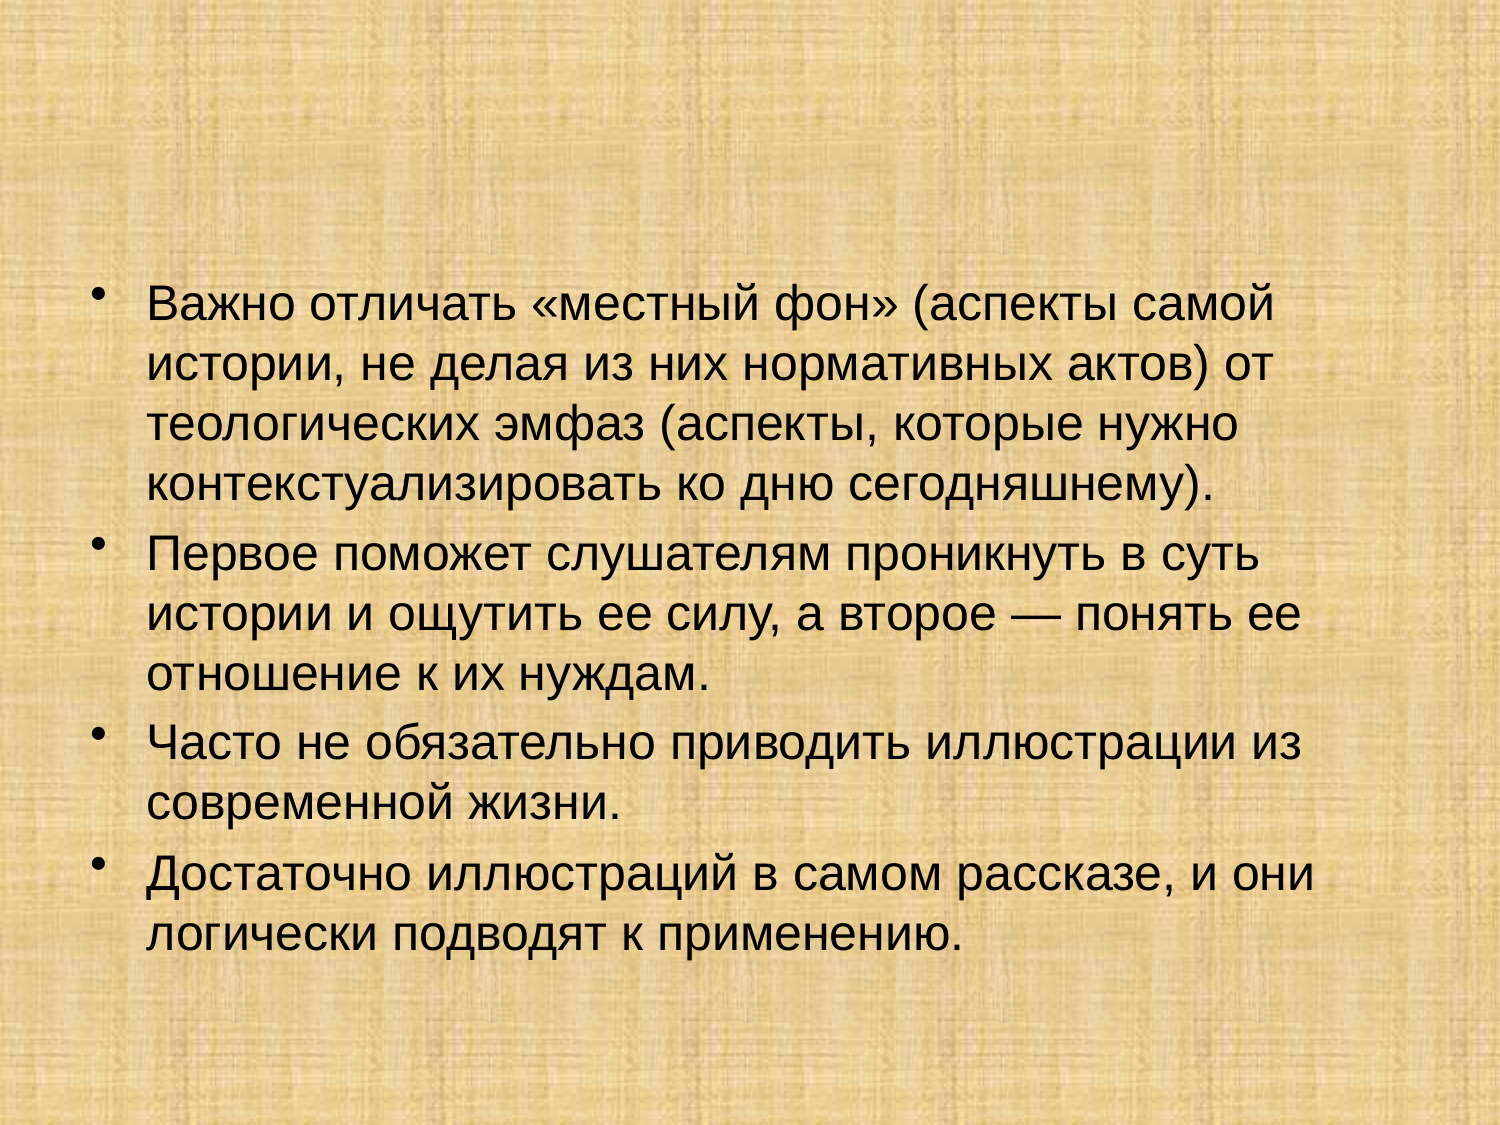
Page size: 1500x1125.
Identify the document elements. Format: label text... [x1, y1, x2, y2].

picture [0, 0, 1500, 1125]
list Важно отличать «местный фон» (аспекты самой истории, не делая из них нормативных актов) от теологических эмфаз (аспекты, которые нужно контекстуализировать ко дню сегодняшнему). Первое поможет слушателям проникнуть в суть истории и ощутить ее силу, а второе — понять ее отношение к их нуждам. Часто не обязательно приводить иллюстрации из современной жизни. Достаточно иллюстраций в самом рассказе, и они логически подводят к применению. [74, 262, 1426, 1006]
